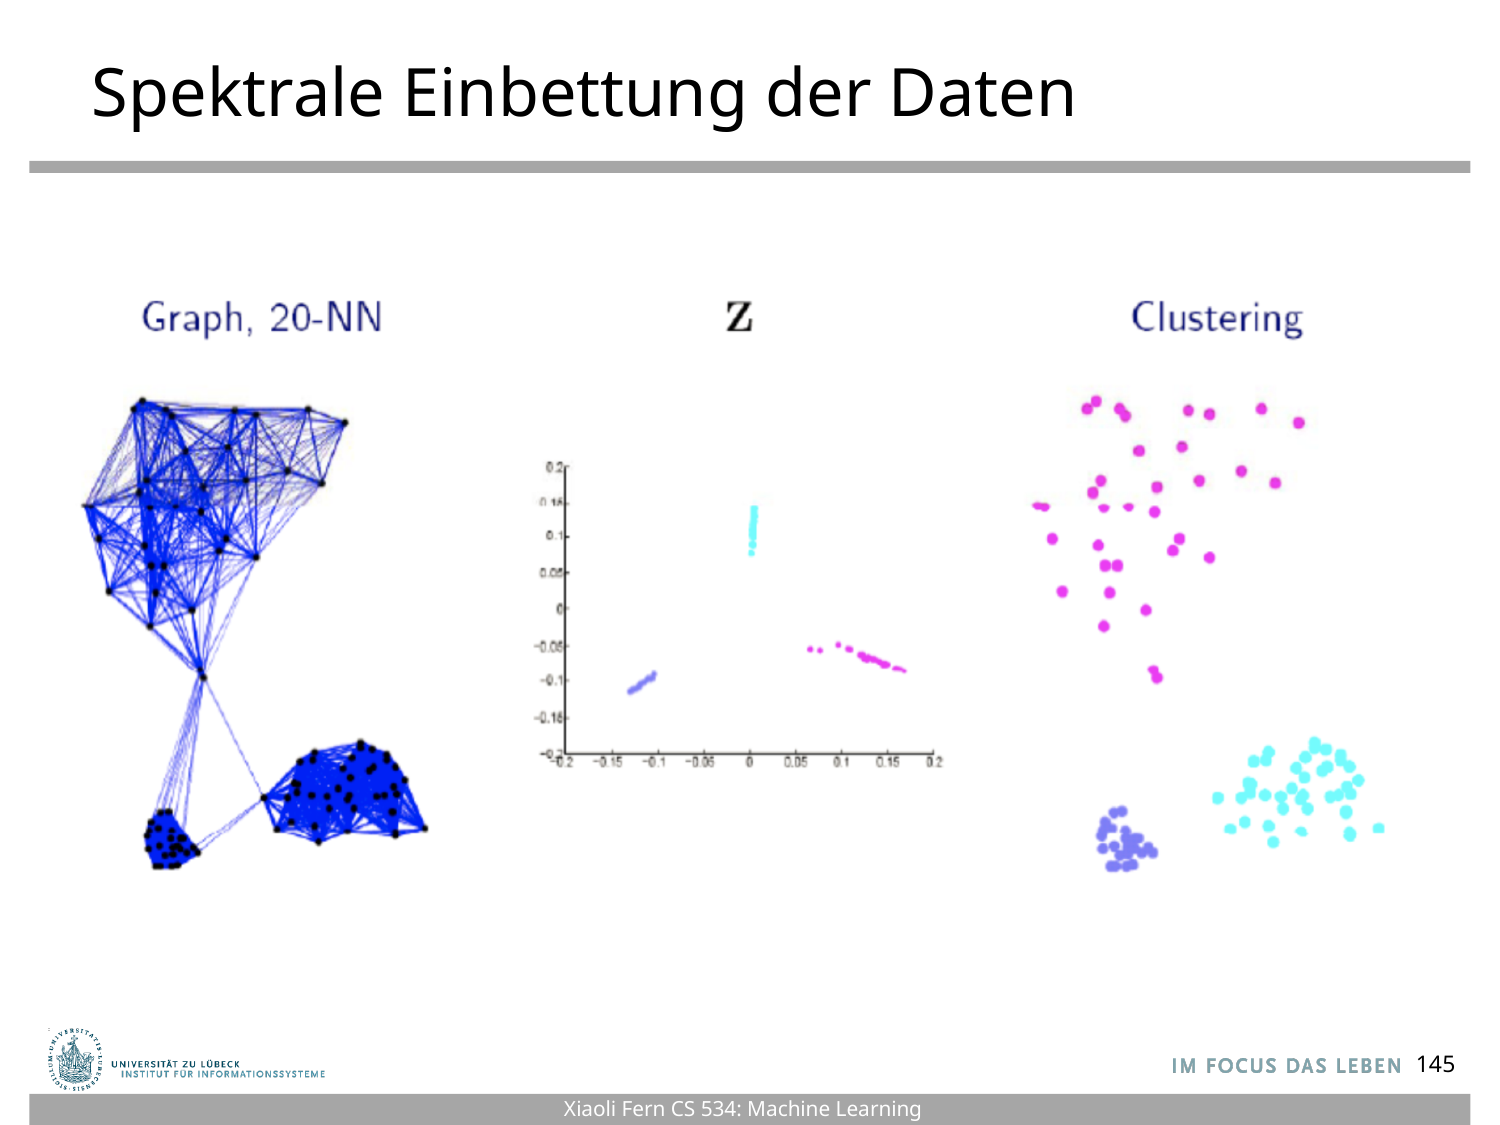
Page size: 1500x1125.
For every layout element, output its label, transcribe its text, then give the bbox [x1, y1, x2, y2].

footer Xiaoli Fern CS 534: Machine Learning 2011 [549, 1088, 963, 1125]
picture [1173, 1058, 1305, 1073]
title Spektrale Einbettung der Daten [76, 42, 1427, 126]
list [74, 272, 1426, 936]
slide_number 145 [1305, 1050, 1471, 1083]
